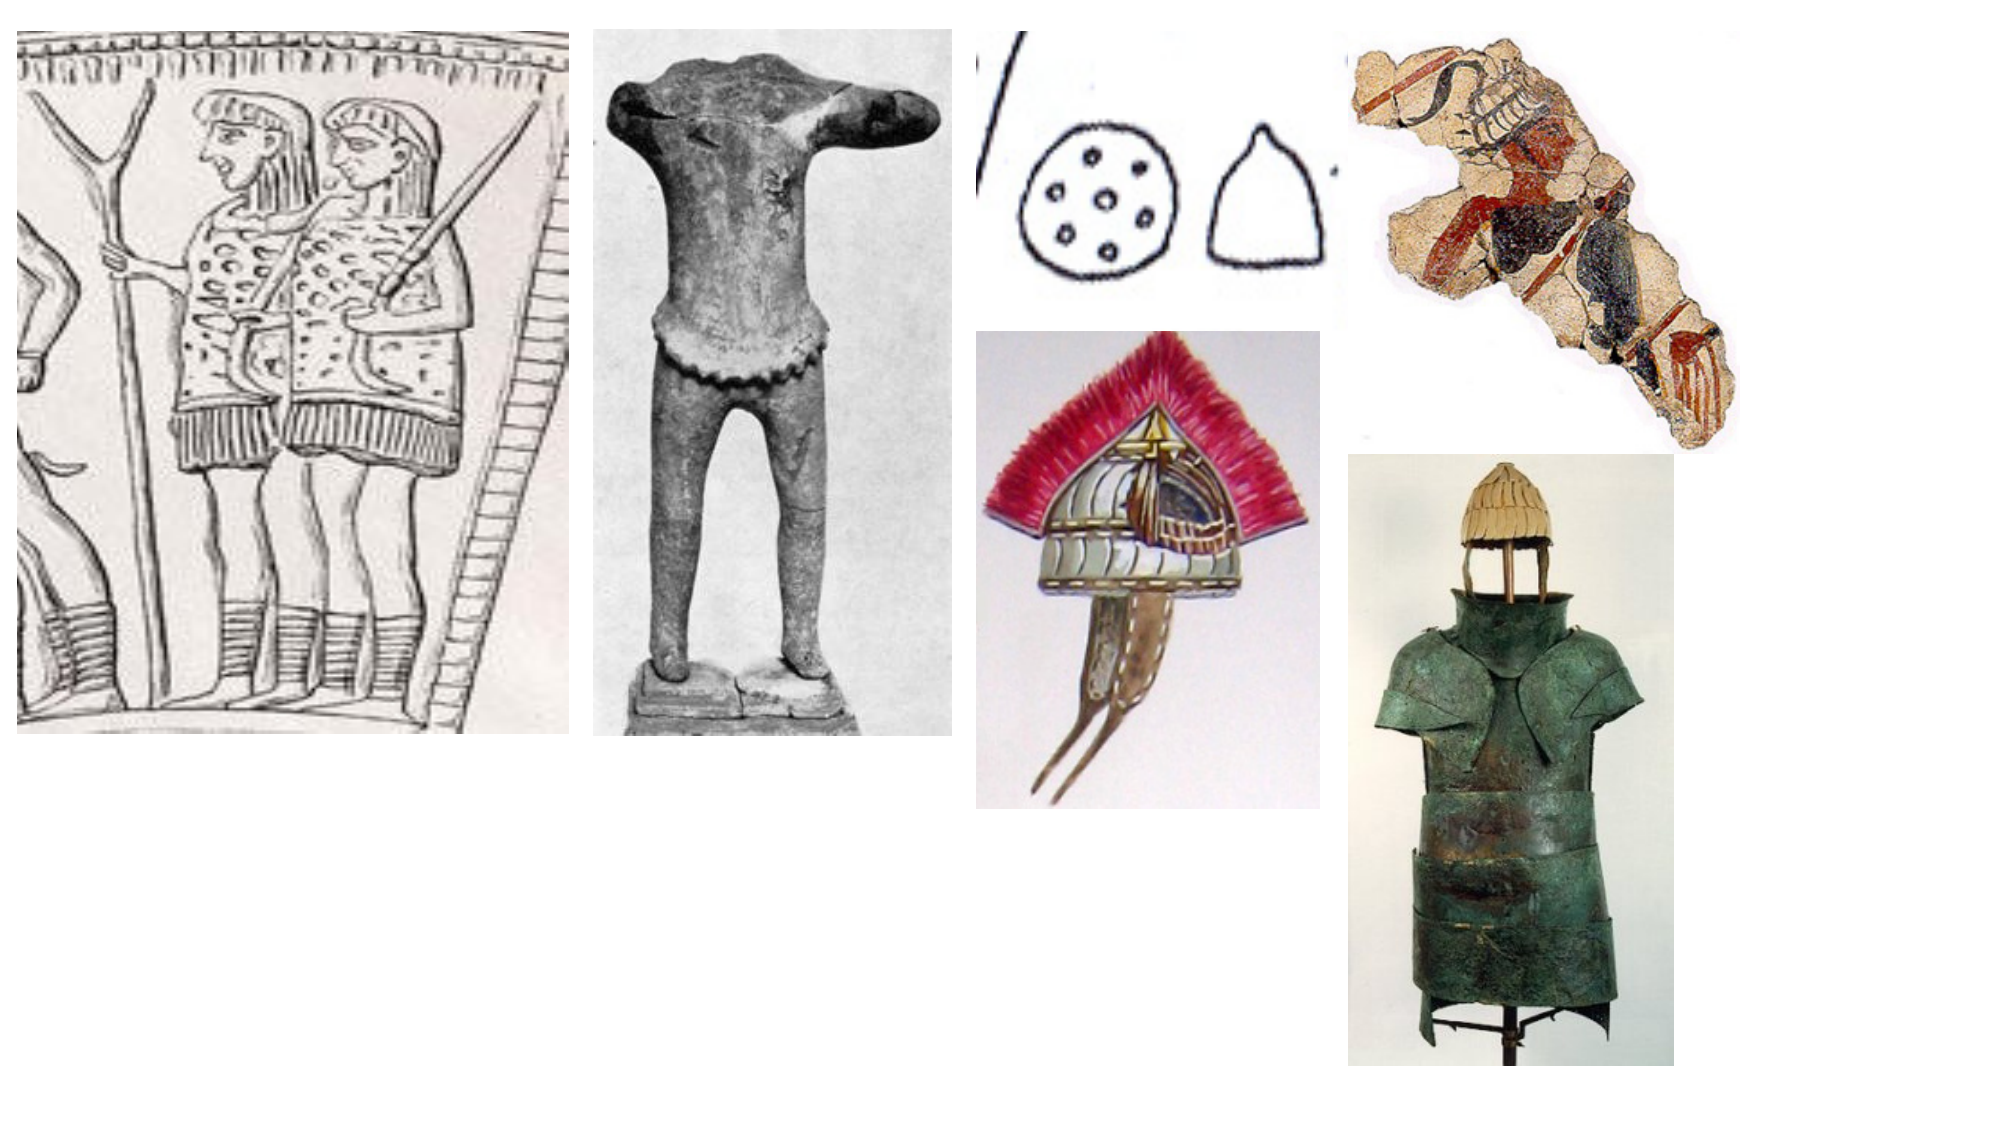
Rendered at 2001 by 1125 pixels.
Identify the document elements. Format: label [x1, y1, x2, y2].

list [17, 31, 569, 734]
picture [976, 31, 1740, 1066]
picture [593, 29, 952, 736]
